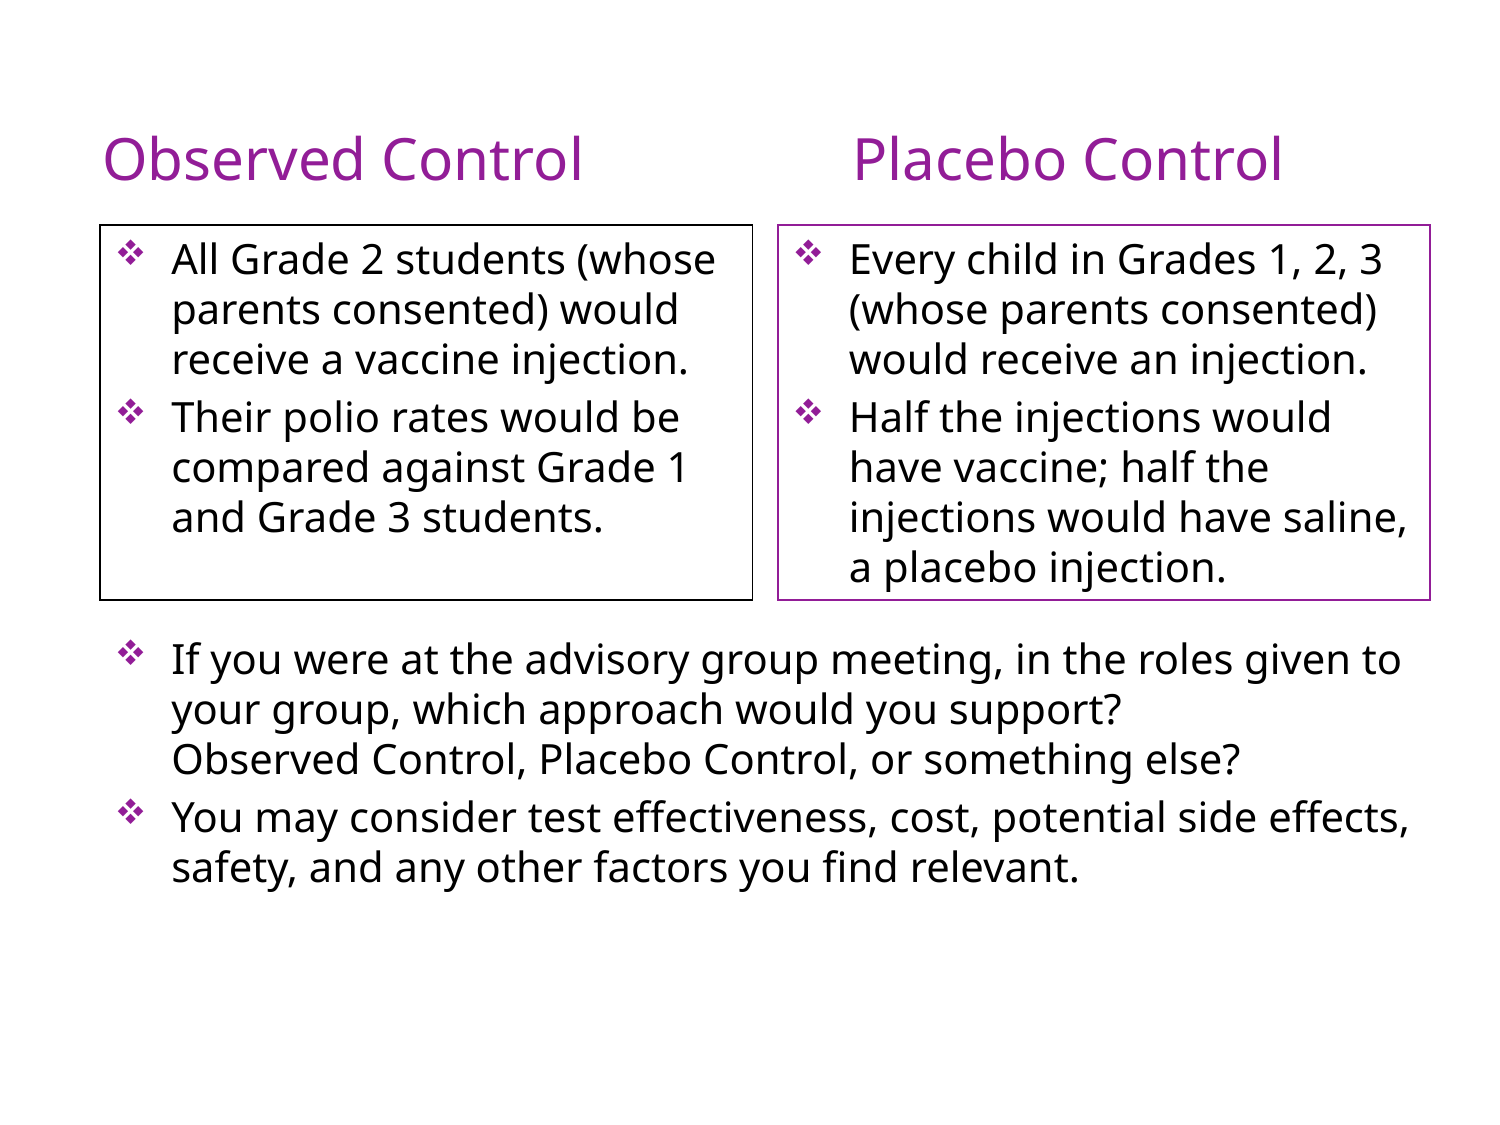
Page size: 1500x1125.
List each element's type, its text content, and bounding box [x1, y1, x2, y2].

list All Grade 2 students (whose parents consented) would receive a vaccine injection. Their polio rates would be compared against Grade 1 and Grade 3 students. [99, 224, 753, 601]
list If you were at the advisory group meeting, in the roles given to your group, which approach would you support? Observed Control, Placebo Control, or something else? You may consider test effectiveness, cost, potential side effects, safety, and any other factors you find relevant. [99, 624, 1431, 1038]
list Every child in Grades 1, 2, 3 (whose parents consented) would receive an injection. Half the injections would have vaccine; half the injections would have saline, a placebo injection. [777, 224, 1431, 601]
title Observed Control Placebo Control [87, 87, 1427, 201]
